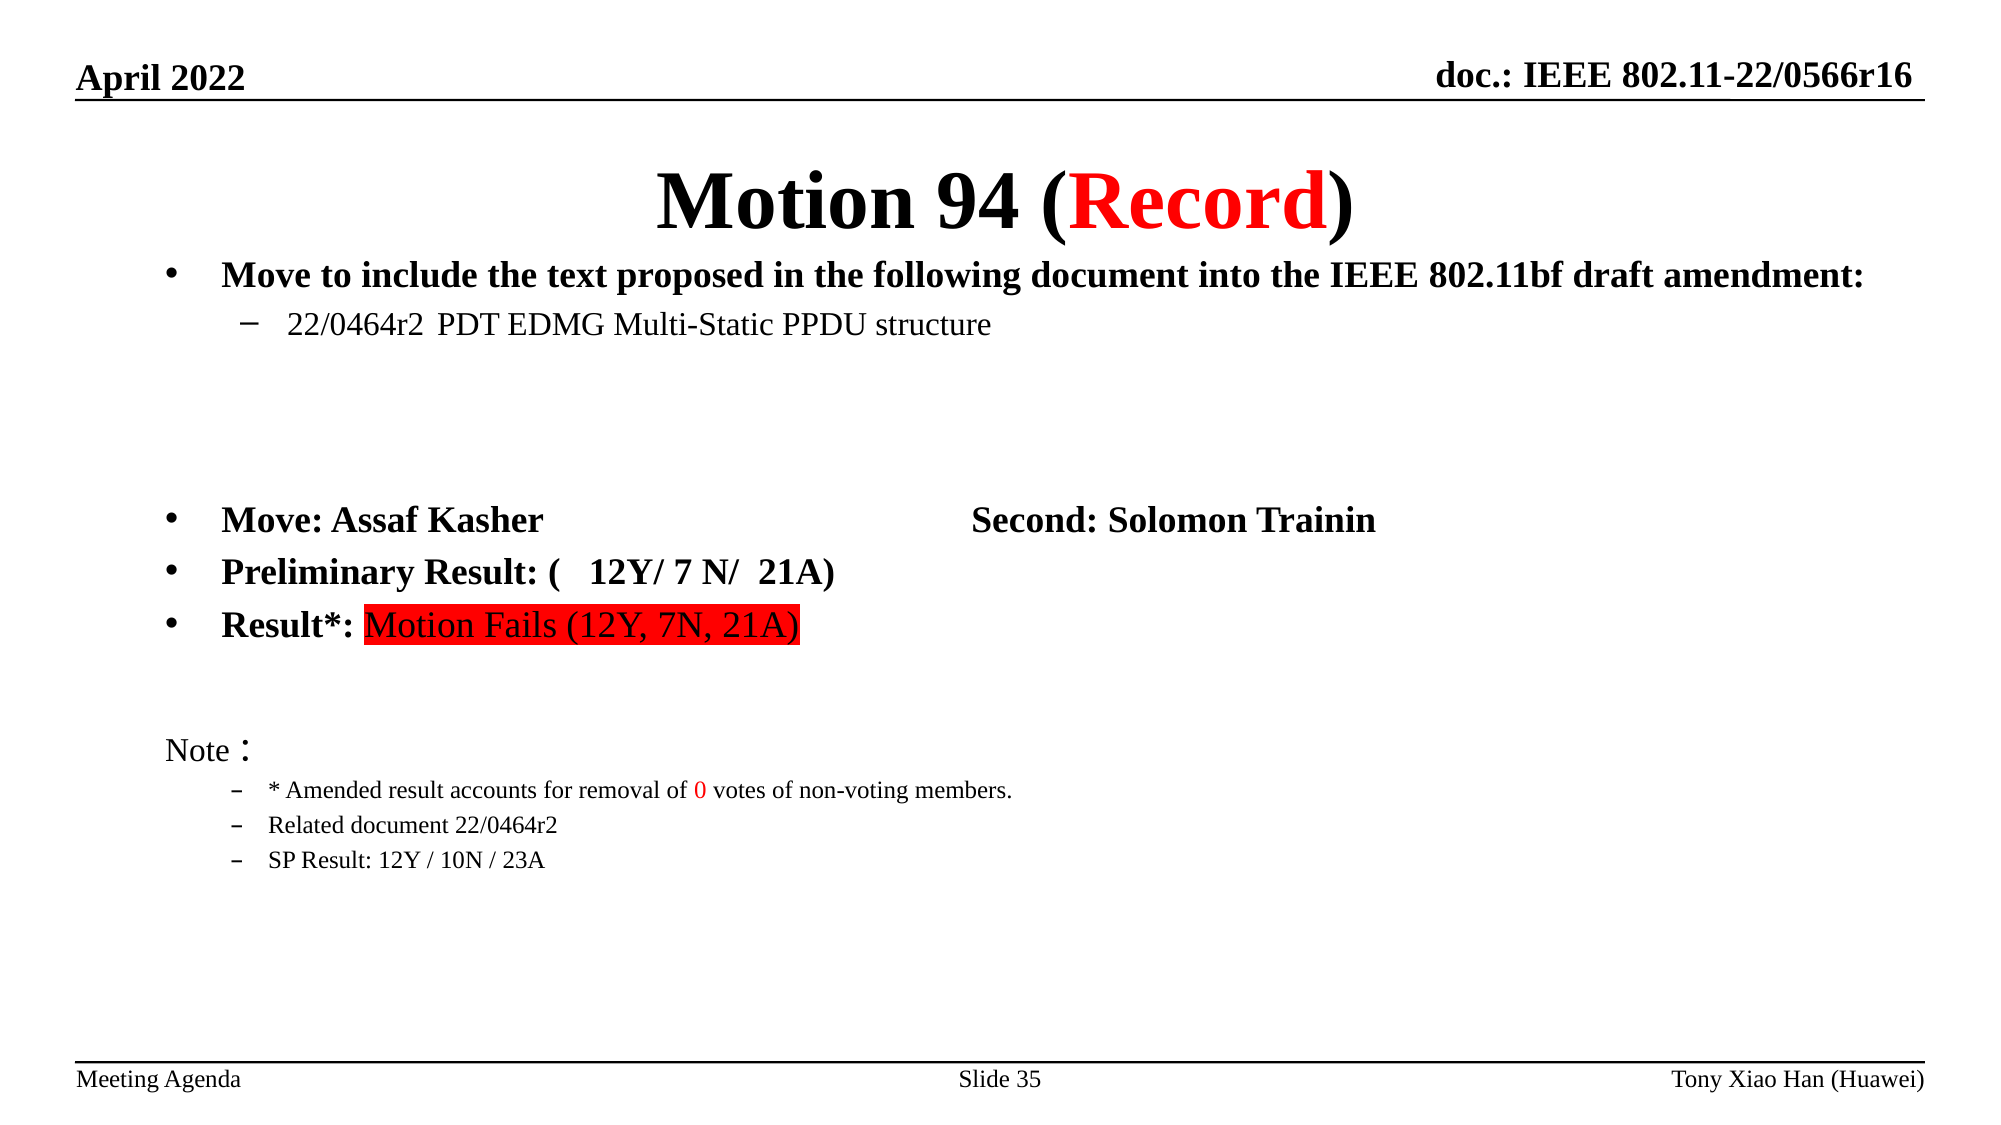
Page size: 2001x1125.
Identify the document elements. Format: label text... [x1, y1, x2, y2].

text_box Move to include the text proposed in the following document into the IEEE 802.11bf draft amendment: 22/0464r2 PDT EDMG Multi-Static PPDU structure Move: Assaf Kasher Second: Solomon Trainin Preliminary Result: ( 12Y/ 7 N/ 21A) Result*: Motion Fails (12Y, 7N, 21A) Note： * Amended result accounts for removal of 0 votes of non-voting members. Related document 22/0464r2 SP Result: 12Y / 10N / 23A [150, 212, 1900, 900]
text_box Motion 94 (Record) [368, 137, 1644, 212]
